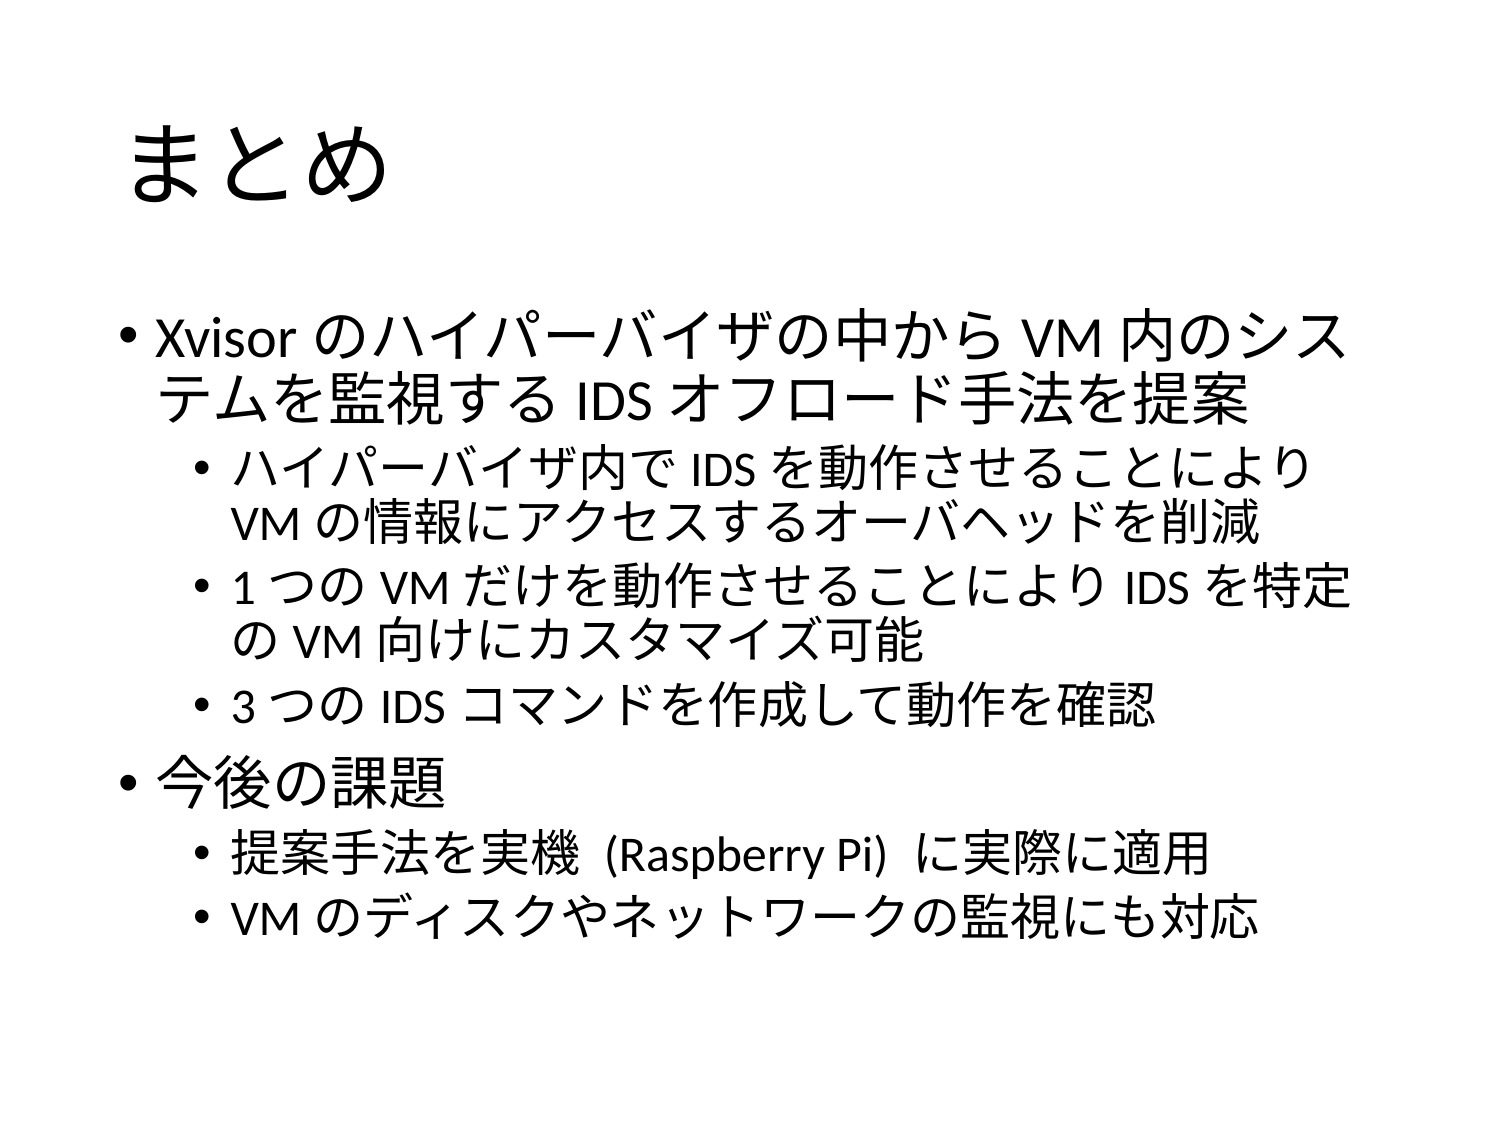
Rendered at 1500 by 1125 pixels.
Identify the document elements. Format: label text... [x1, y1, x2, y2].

list Xvisorのハイパーバイザの中からVM内のシステムを監視するIDSオフロード手法を提案 ハイパーバイザ内でIDSを動作させることによりVMの情報にアクセスするオーバヘッドを削減 1つのVMだけを動作させることによりIDSを特定のVM向けにカスタマイズ可能 3つのIDSコマンドを作成して動作を確認 今後の課題 提案手法を実機 (Raspberry Pi) に実際に適用 VMのディスクやネットワークの監視にも対応 [103, 299, 1397, 1014]
title まとめ [103, 59, 1397, 278]
